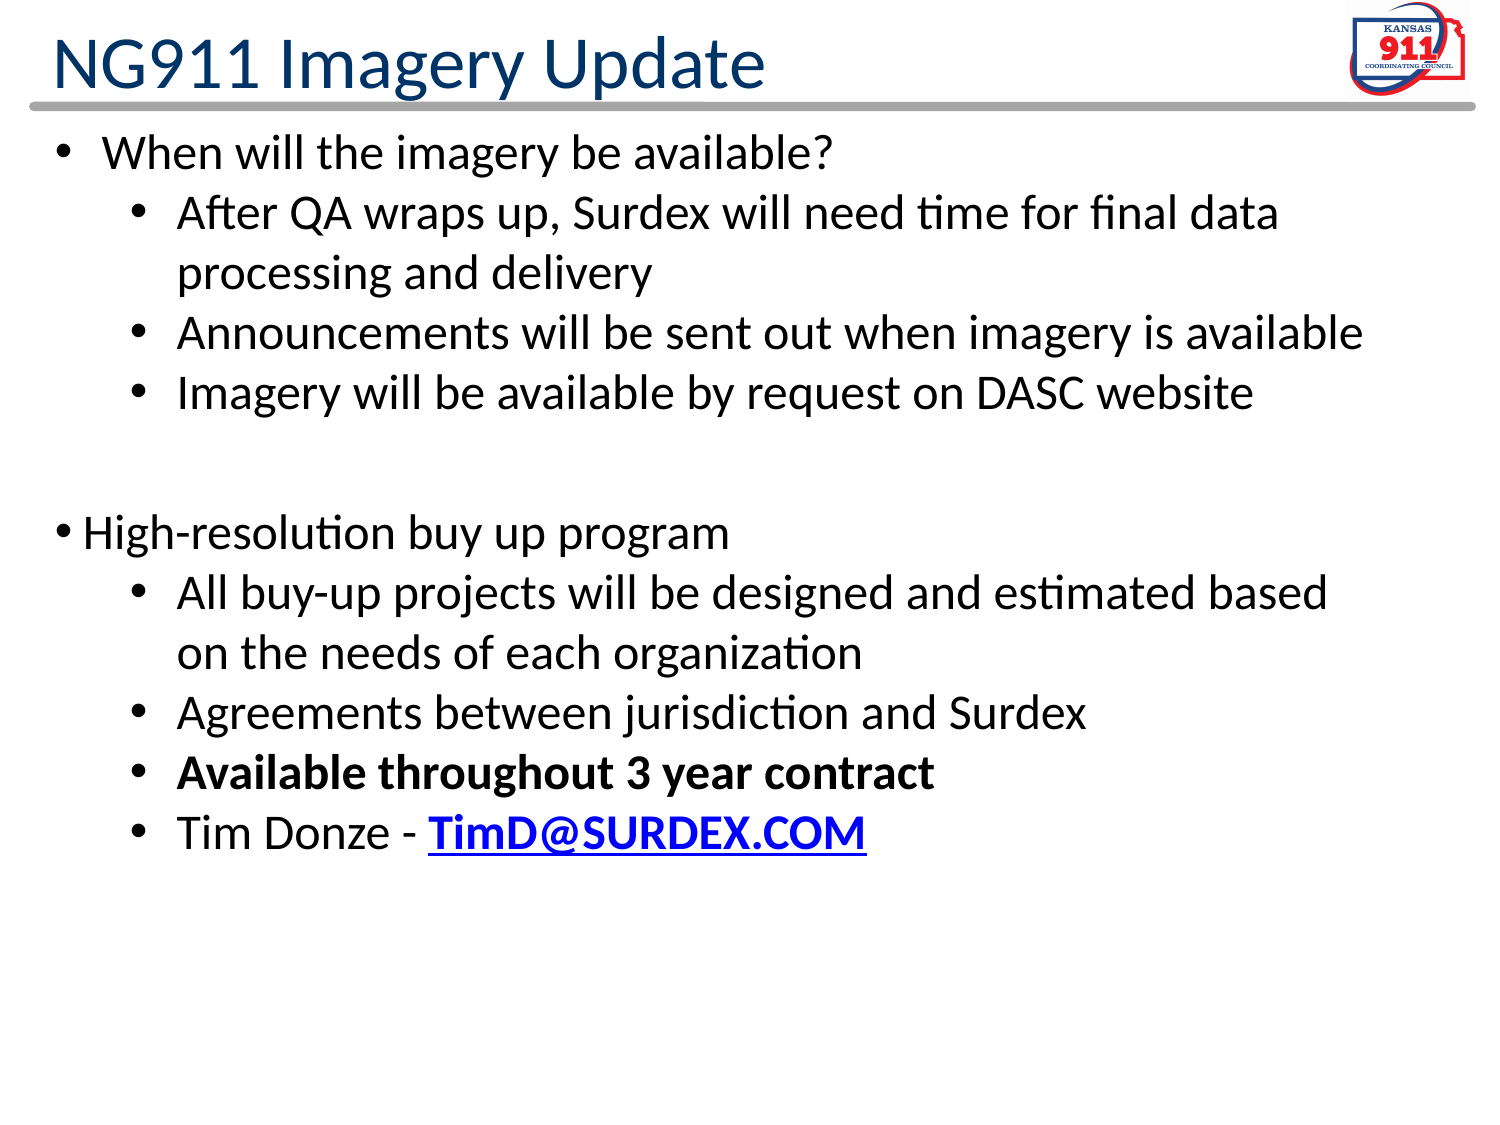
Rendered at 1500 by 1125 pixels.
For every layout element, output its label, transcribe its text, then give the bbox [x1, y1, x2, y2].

picture [1347, 0, 1470, 101]
text_box NG911 Imagery Update [37, 6, 783, 106]
text_box When will the imagery be available? After QA wraps up, Surdex will need time for final data processing and delivery Announcements will be sent out when imagery is available Imagery will be available by request on DASC website High-resolution buy up program All buy-up projects will be designed and estimated based on the needs of each organization Agreements between jurisdiction and Surdex Available throughout 3 year contract Tim Donze - TimD@SURDEX.COM [39, 112, 1400, 868]
text_box NG911 Imagery Update [37, 107, 783, 112]
